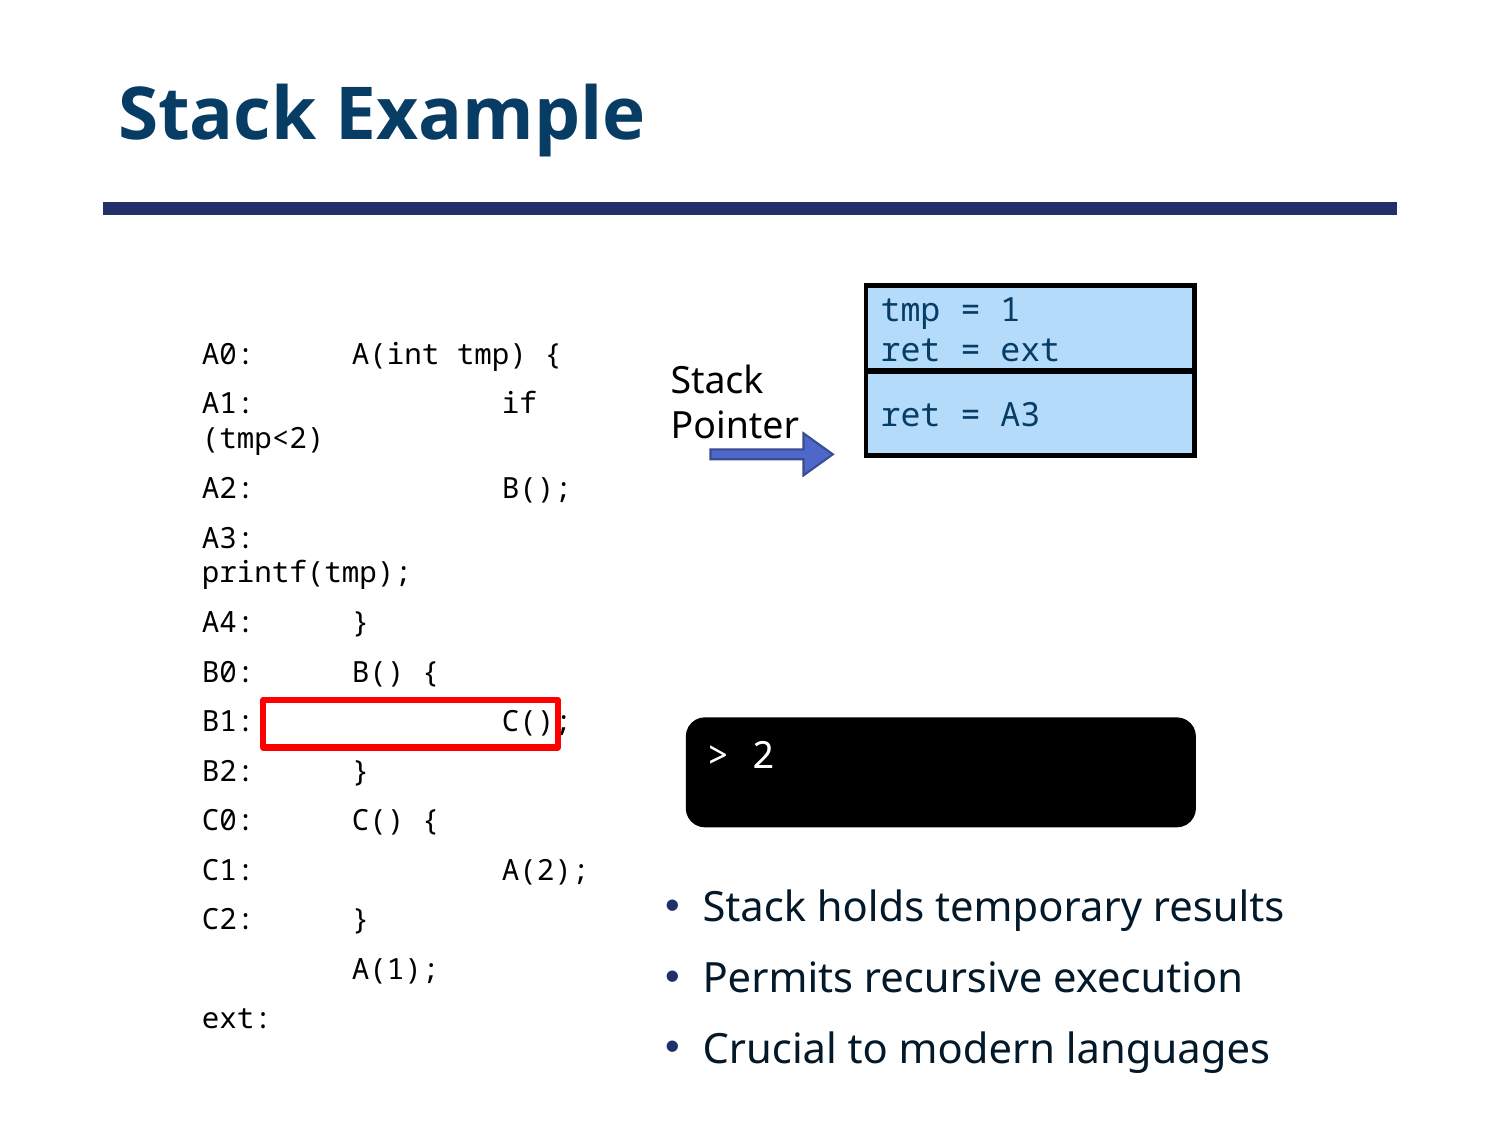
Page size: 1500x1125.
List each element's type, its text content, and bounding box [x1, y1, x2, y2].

text_box A0: A(int tmp) { A1: if (tmp<2) A2: B(); A3: printf(tmp); A4: } B0: B() { B1: C(); B2: } C0: C() { C1: A(2); C2: } A(1); ext: [187, 327, 634, 1043]
title Stack Example [103, 34, 1397, 197]
list Stack holds temporary results Permits recursive execution Crucial to modern languages [650, 872, 1397, 1091]
text_box > 2 [685, 717, 1196, 828]
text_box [667, 348, 833, 476]
text_box tmp = 1 ret = ext [865, 285, 1196, 370]
text_box ret = A3 [865, 370, 1196, 456]
text_box [263, 699, 558, 748]
